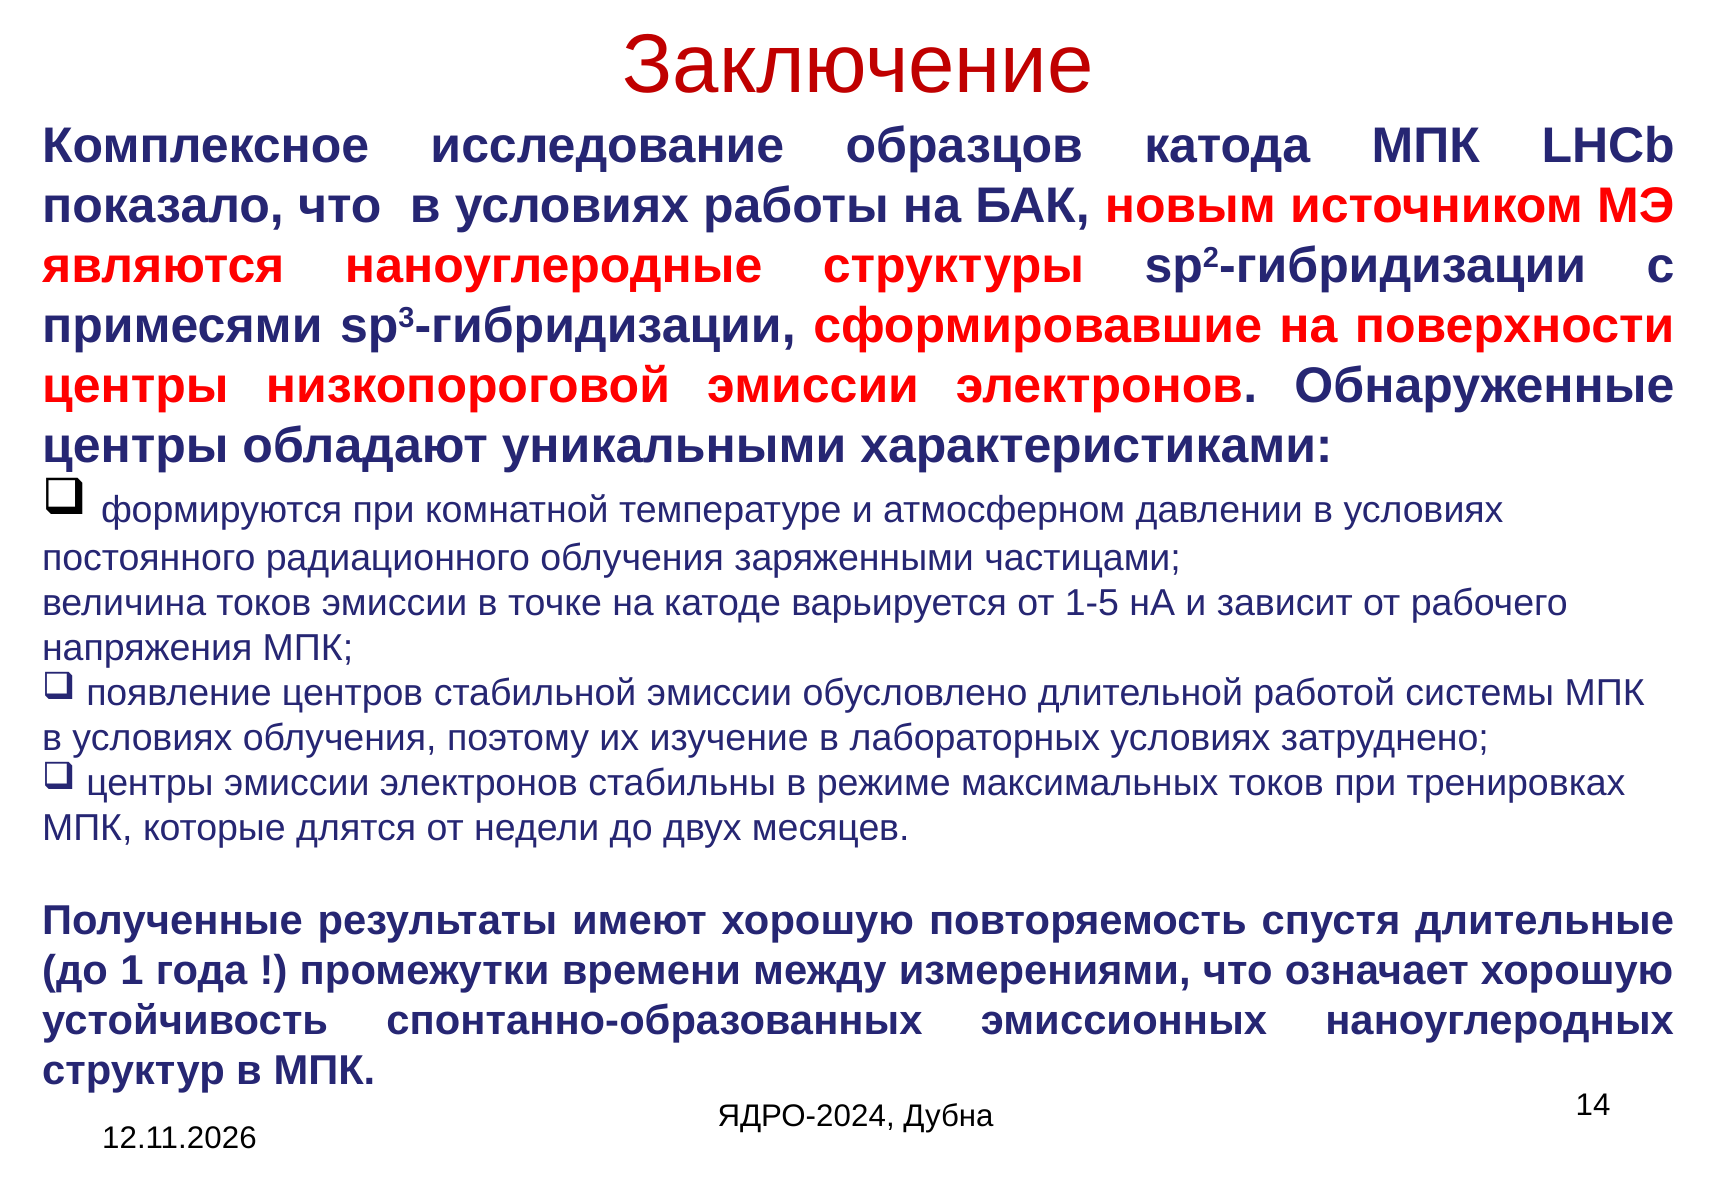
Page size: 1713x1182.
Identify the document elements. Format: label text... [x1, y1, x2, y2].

text_box Комплексное исследование образцов катода МПК LHCb показало, что в условиях работы на БАК, новым источником МЭ являются наноуглеродные структуры sp2-гибридизации с примесями sp3-гибридизации, сформировавшие на поверхности центры низкопороговой эмиссии электронов. Обнаруженные центры обладают уникальными характеристиками: формируются при комнатной температуре и атмосферном давлении в условиях постоянного радиационного облучения заряженными частицами; величина токов эмиссии в точке на катоде варьируется от 1-5 нА и зависит от рабочего напряжения МПК; появление центров стабильной эмиссии обусловлено длительной работой системы МПК в условиях облучения, поэтому их изучение в лабораторных условиях затруднено; центры эмиссии электронов стабильны в режиме максимальных токов при тренировках МПК, которые длятся от недели до двух месяцев. Полученные результаты имеют хорошую повторяемость спустя длительные (до 1 года !) промежутки времени между измерениями, что означает хорошую устойчивость спонтанно-образованных эмиссионных наноуглеродных структур в МПК. [25, 104, 1692, 1102]
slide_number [85, 1109, 486, 1158]
slide_number 14 [1227, 1102, 1628, 1158]
title Заключение [87, 0, 1629, 104]
footer ЯДРО-2024, Дубна [584, 1102, 1128, 1136]
